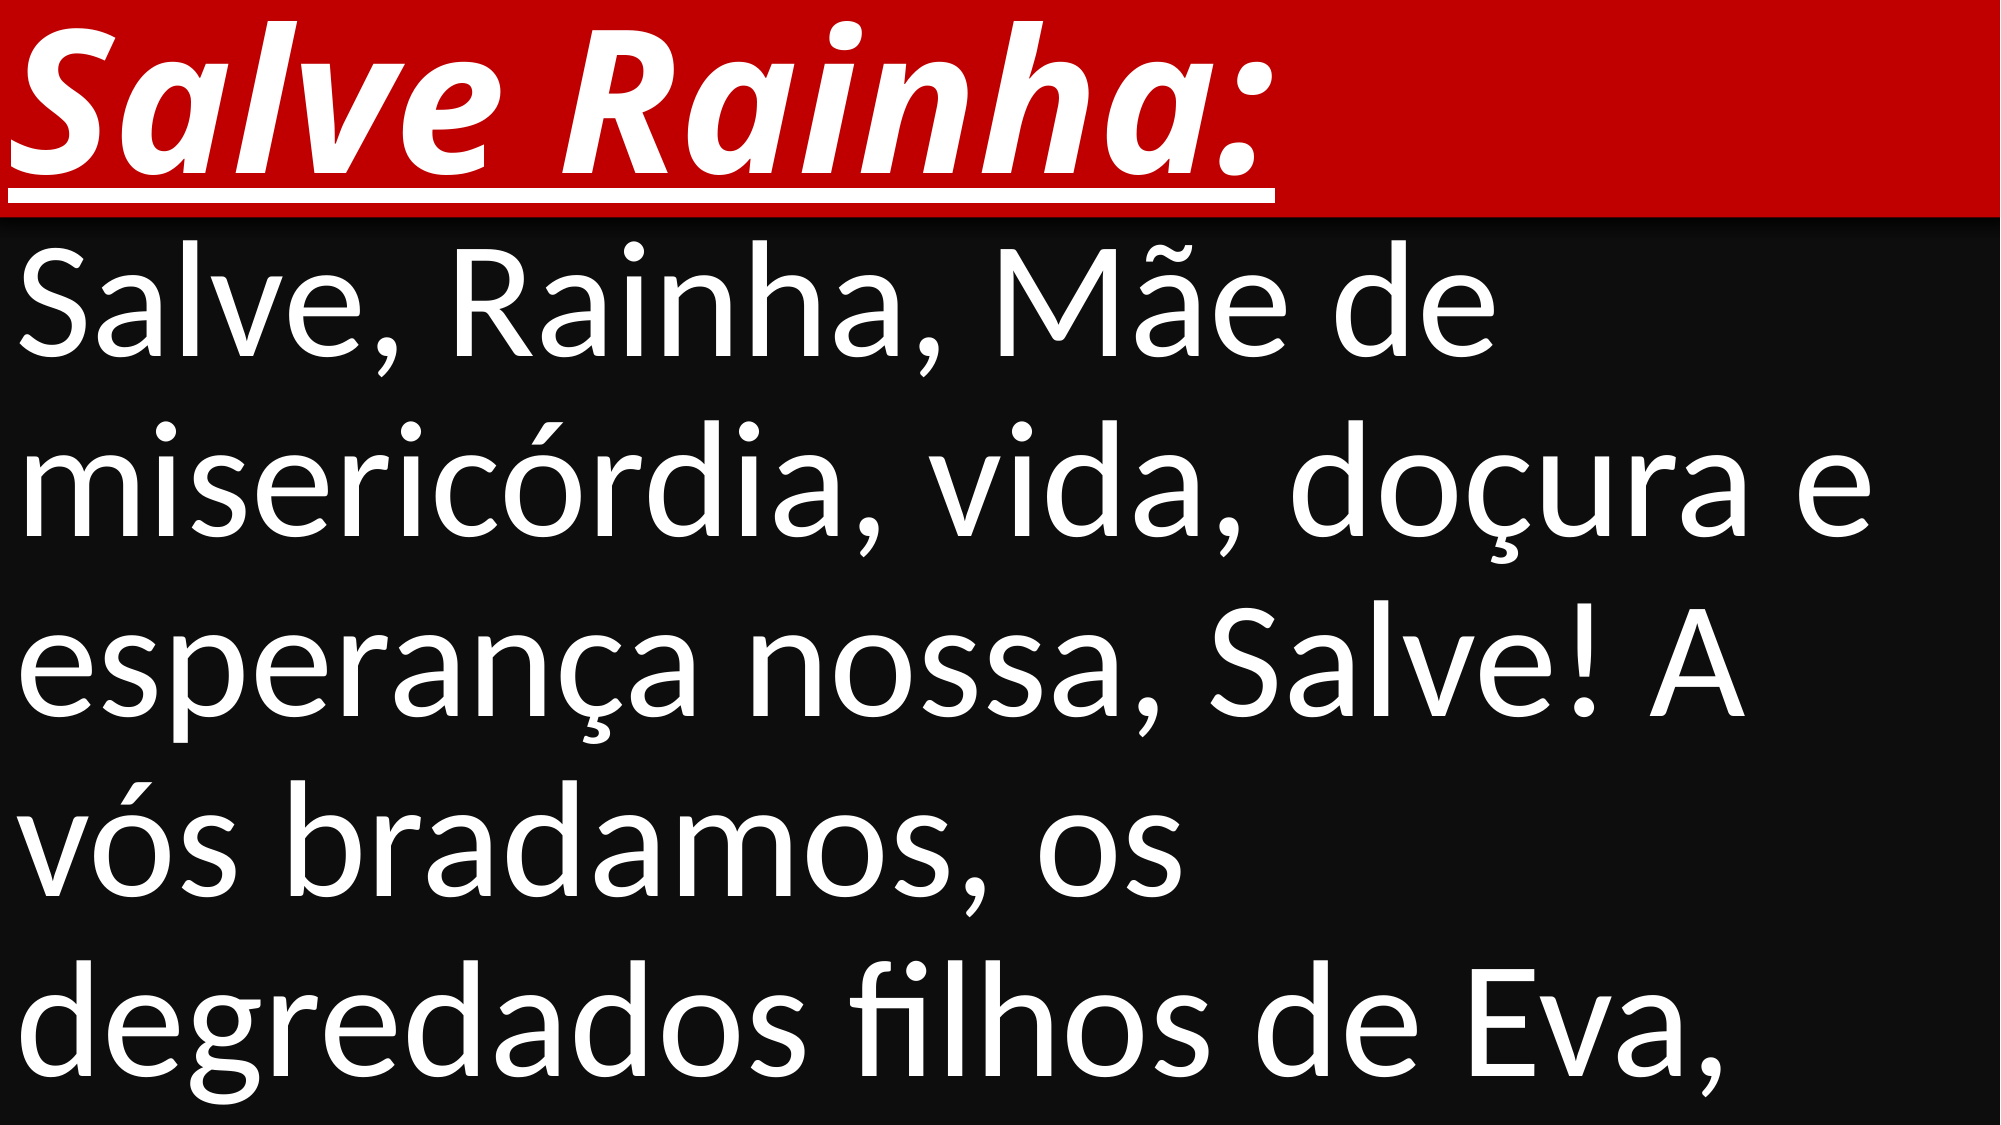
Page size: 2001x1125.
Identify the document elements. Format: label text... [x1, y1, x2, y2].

list Salve, Rainha, Mãe de misericórdia, vida, doçura e esperança nossa, Salve! A vós bradamos, os degredados filhos de Eva, [0, 204, 2000, 1125]
title Salve Rainha: [0, 0, 2000, 204]
